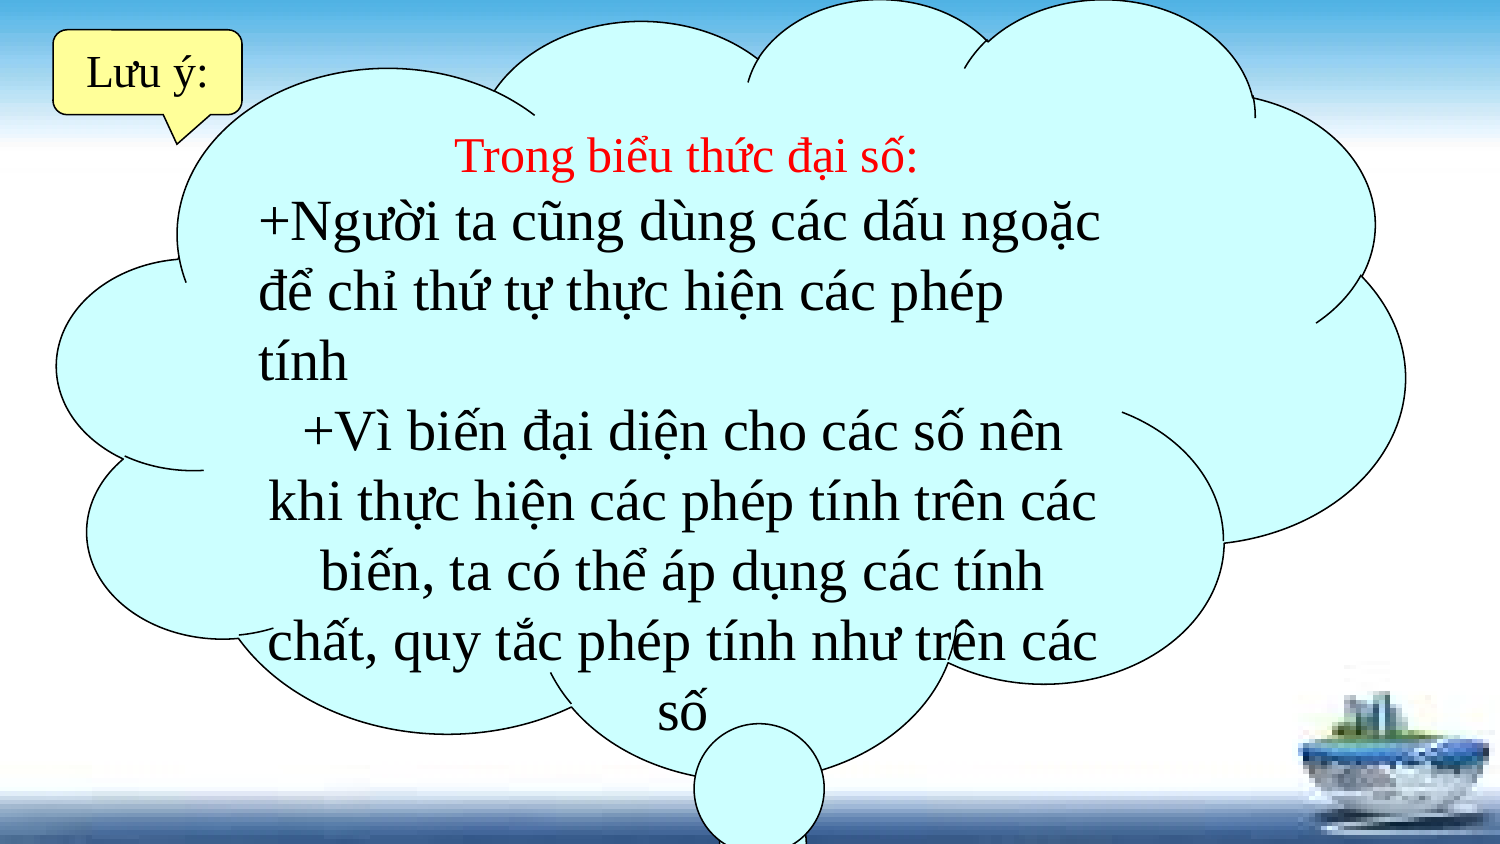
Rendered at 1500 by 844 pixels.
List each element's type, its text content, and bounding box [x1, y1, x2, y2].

picture [902, 0, 1081, 41]
picture [0, 0, 857, 844]
text_box Trong biểu thức đại số: +Người ta cũng dùng các dấu ngoặc để chỉ thứ tự thực hiện các phép tính +Vì biến đại diện cho các số nên khi thực hiện các phép tính trên các biến, ta có thể áp dụng các tính chất, quy tắc phép tính như trên các số [56, 0, 1406, 844]
text_box Lưu ý: [52, 29, 243, 145]
picture [806, 0, 1500, 844]
